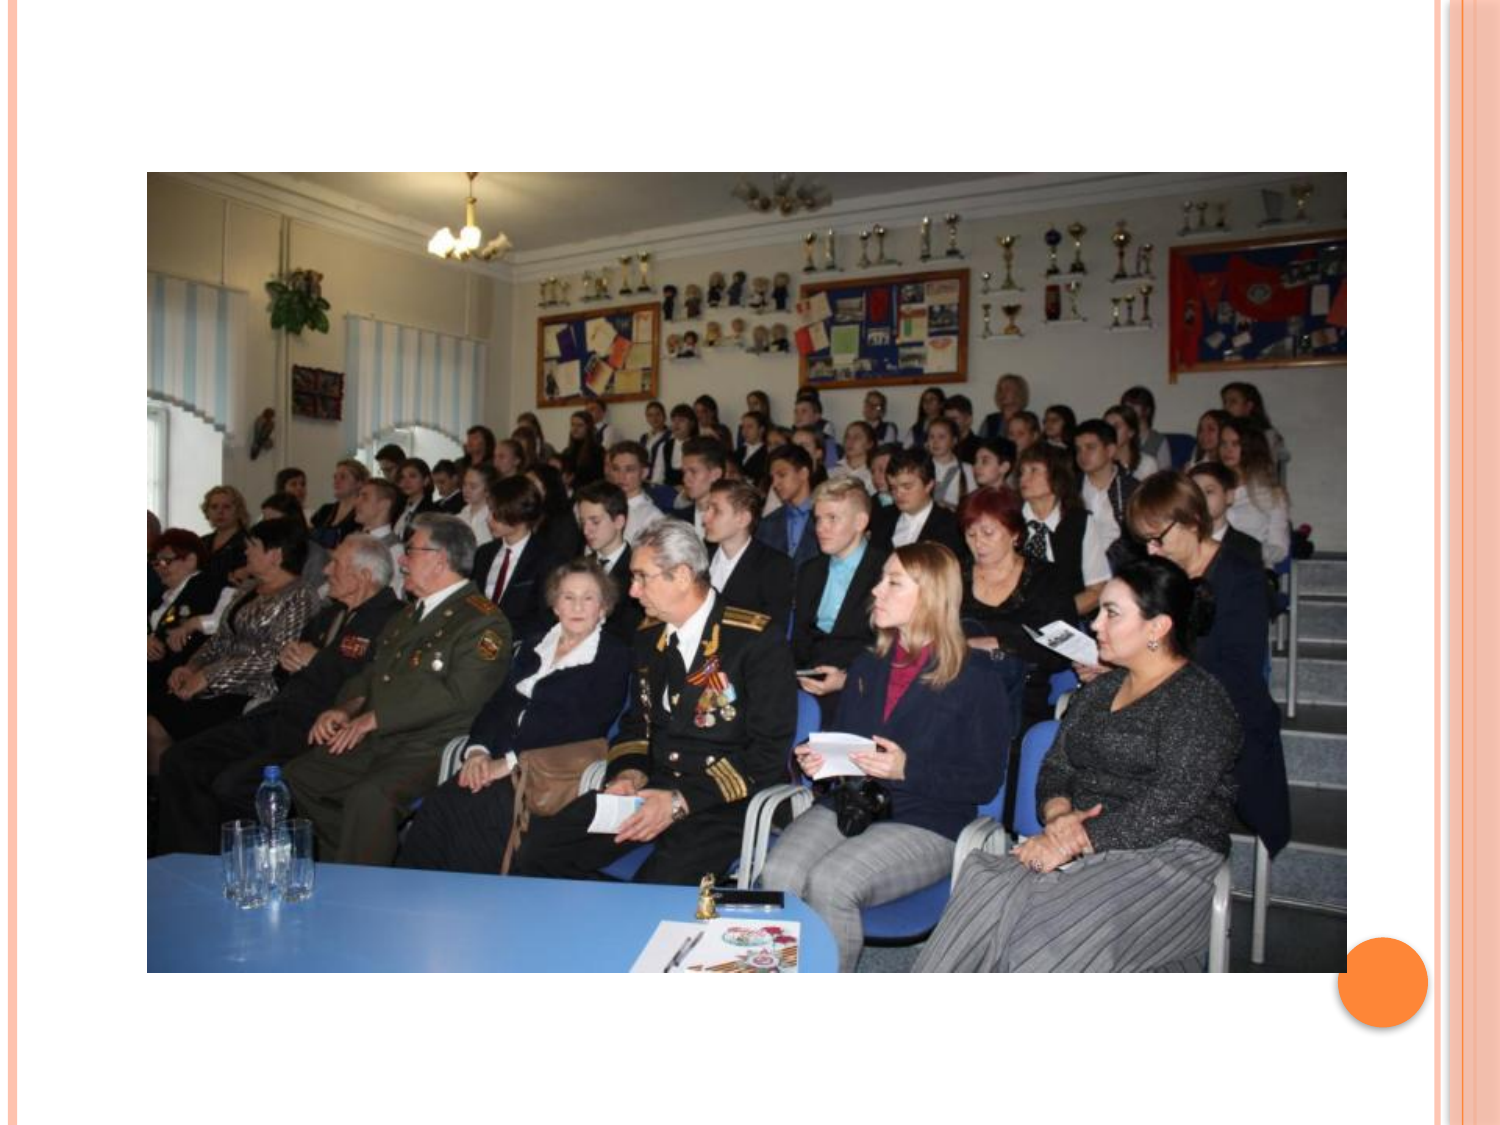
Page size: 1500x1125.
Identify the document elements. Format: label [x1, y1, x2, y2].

list [147, 172, 1348, 973]
